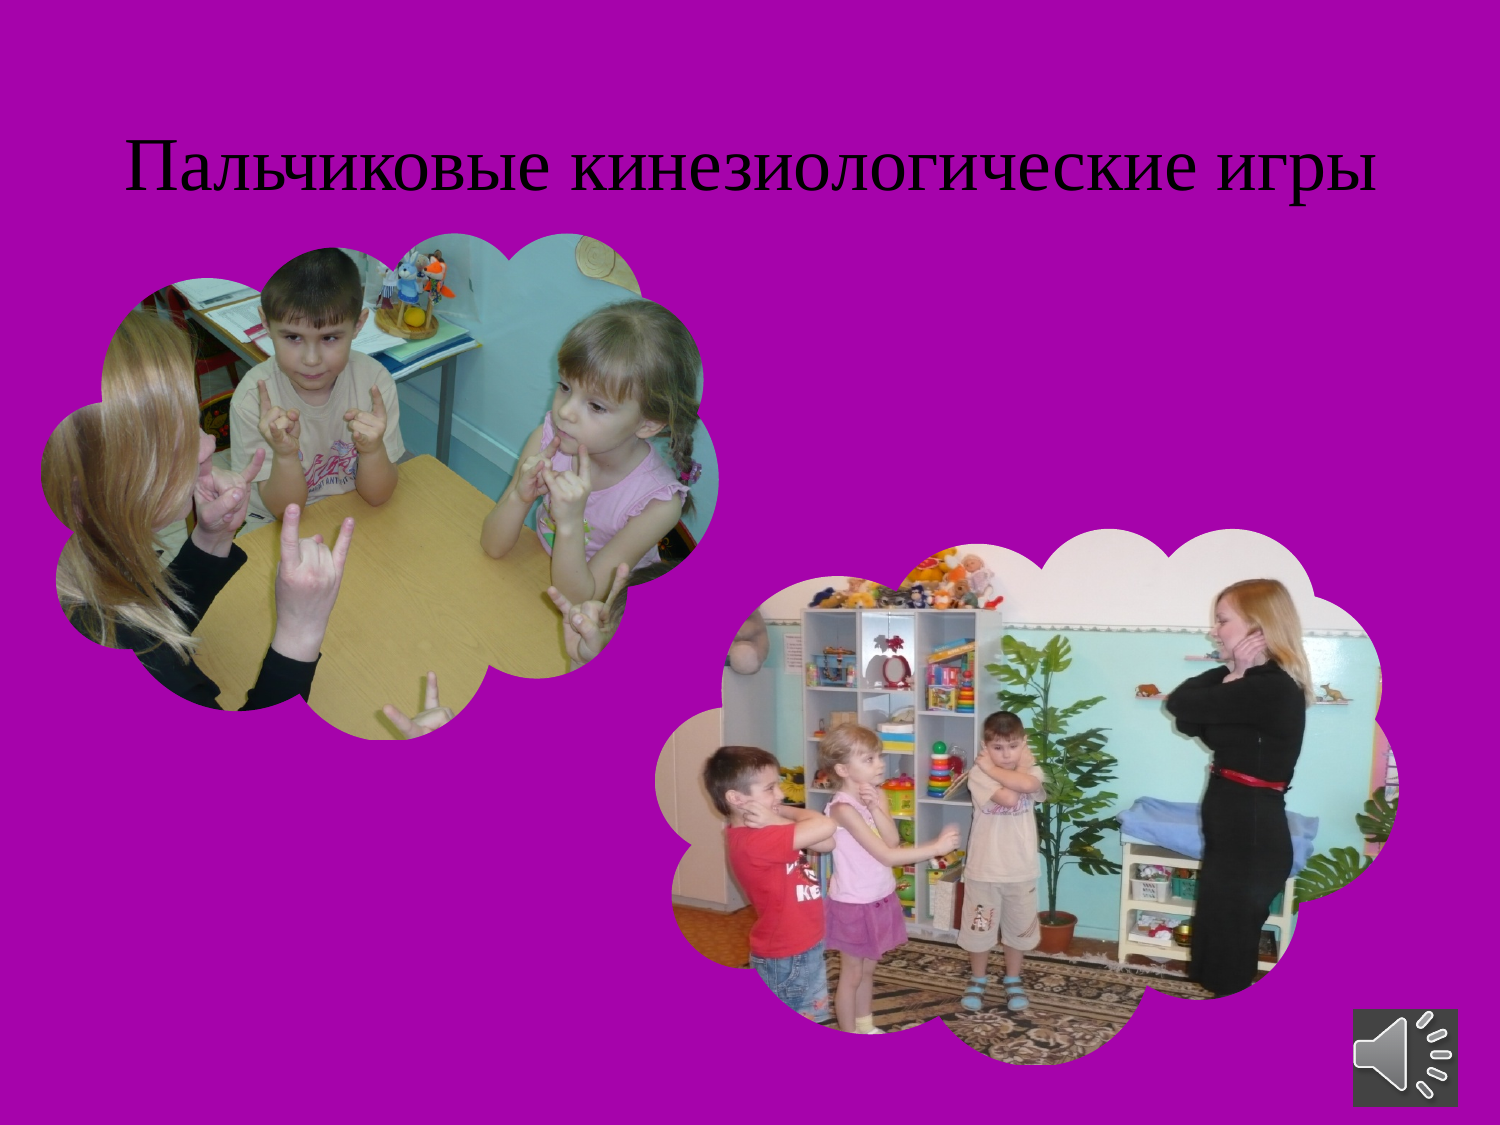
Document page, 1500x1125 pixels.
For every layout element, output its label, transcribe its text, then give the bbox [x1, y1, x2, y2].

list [40, 231, 719, 740]
title Пальчиковые кинезиологические игры [76, 66, 1427, 254]
picture [655, 526, 1459, 1109]
